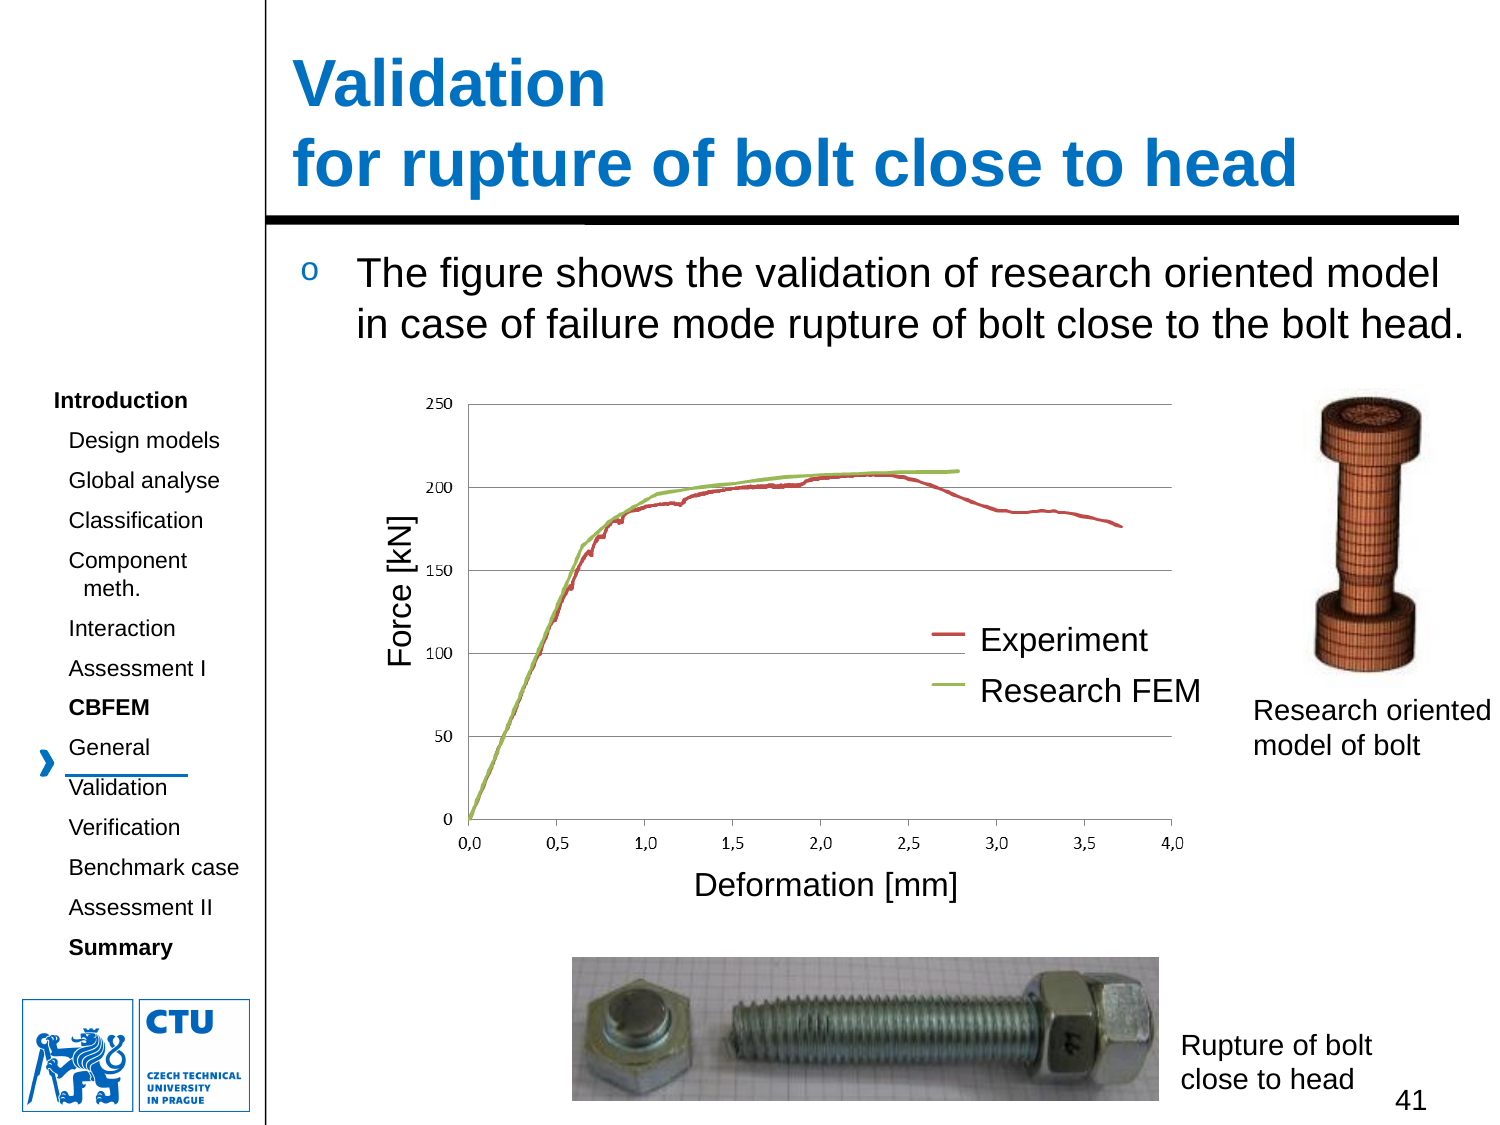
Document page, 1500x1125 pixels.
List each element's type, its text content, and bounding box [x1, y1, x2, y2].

list The figure shows the validation of research oriented model in case of failure mode rupture of bolt close to the bolt head. [275, 238, 1493, 392]
text_box Rupture of bolt close to head [1165, 1018, 1442, 1104]
title Validation for rupture of bolt close to head [277, 43, 1500, 196]
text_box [370, 391, 1259, 912]
text_box Research oriented model of bolt [1262, 683, 1500, 769]
picture [1303, 388, 1444, 688]
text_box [40, 750, 189, 776]
picture [572, 957, 1159, 1101]
picture [22, 999, 250, 1112]
